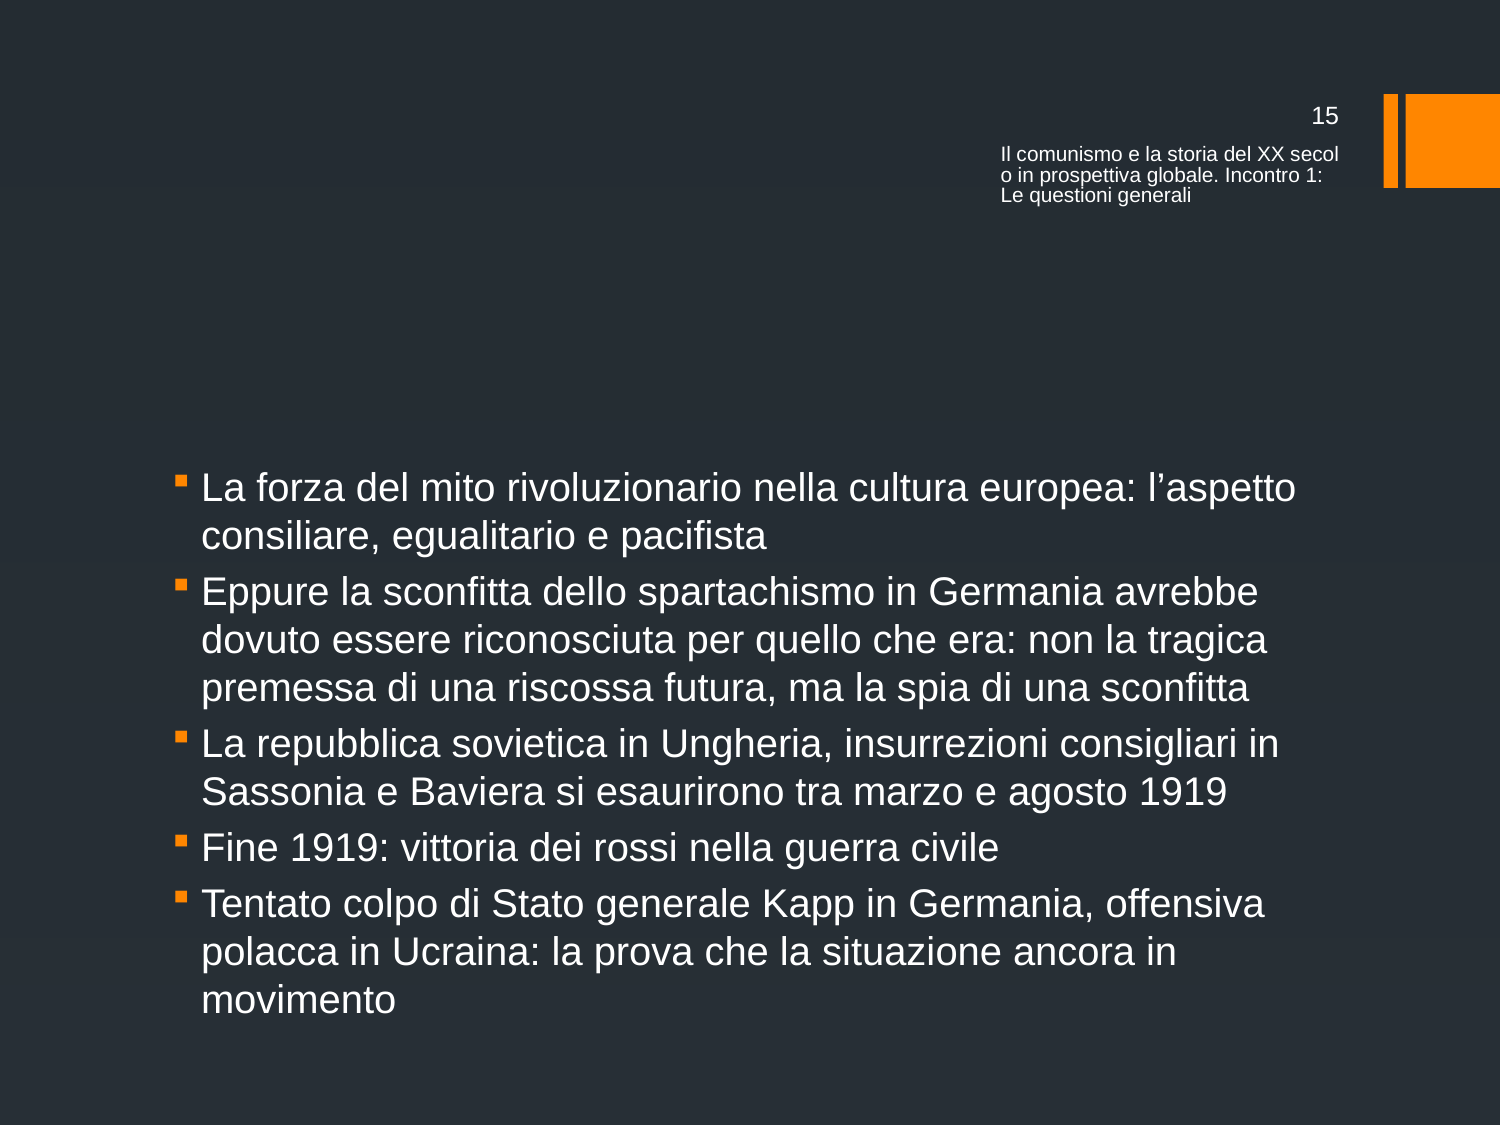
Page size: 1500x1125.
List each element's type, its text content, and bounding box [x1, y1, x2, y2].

list La forza del mito rivoluzionario nella cultura europea: l’aspetto consiliare, egualitario e pacifista Eppure la sconfitta dello spartachismo in Germania avrebbe dovuto essere riconosciuta per quello che era: non la tragica premessa di una riscossa futura, ma la spia di una sconfitta La repubblica sovietica in Ungheria, insurrezioni consigliari in Sassonia e Baviera si esaurirono tra marzo e agosto 1919 Fine 1919: vittoria dei rossi nella guerra civile Tentato colpo di Stato generale Kapp in Germania, offensiva polacca in Ucraina: la prova che la situazione ancora in movimento [150, 454, 1350, 1035]
slide_number 15 [1199, 90, 1355, 140]
footer Il comunismo e la storia del XX secolo in prospettiva globale. Incontro 1: Le questioni generali [985, 140, 1355, 190]
